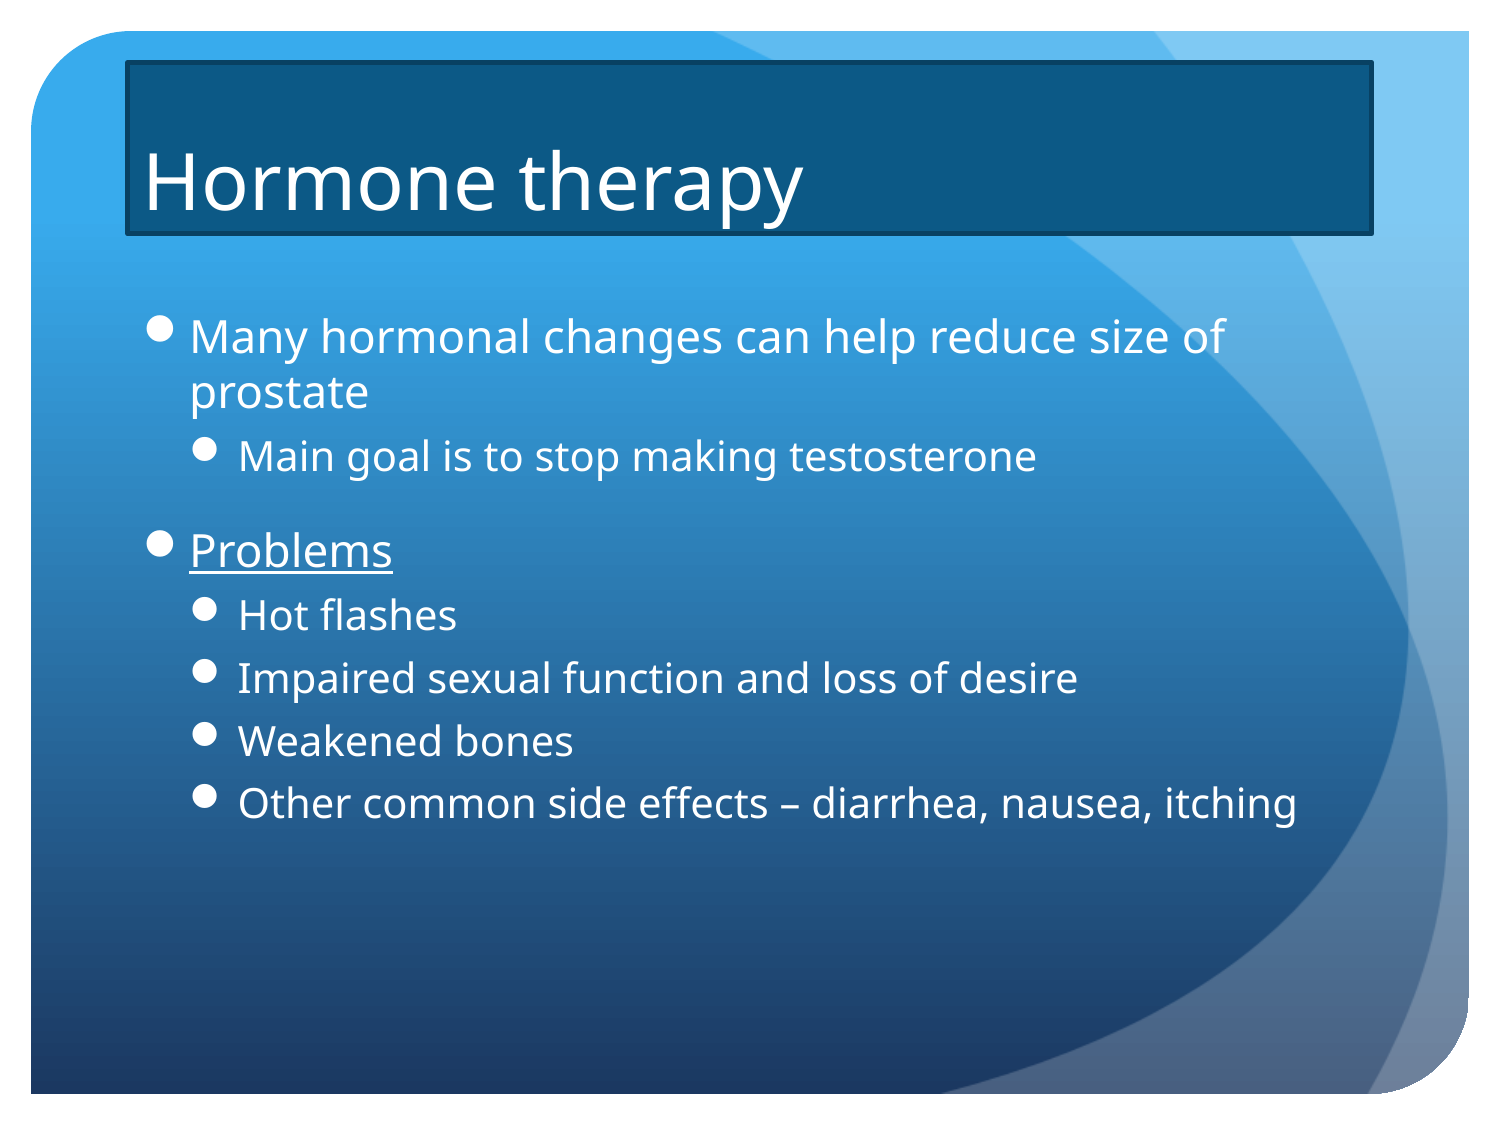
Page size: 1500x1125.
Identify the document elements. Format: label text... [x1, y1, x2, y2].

list Many hormonal changes can help reduce size of prostate Main goal is to stop making testosterone Problems Hot flashes Impaired sexual function and loss of desire Weakened bones Other common side effects – diarrhea, nausea, itching [127, 299, 1372, 991]
title Hormone therapy [125, 60, 1374, 236]
picture [24, 30, 1473, 1094]
